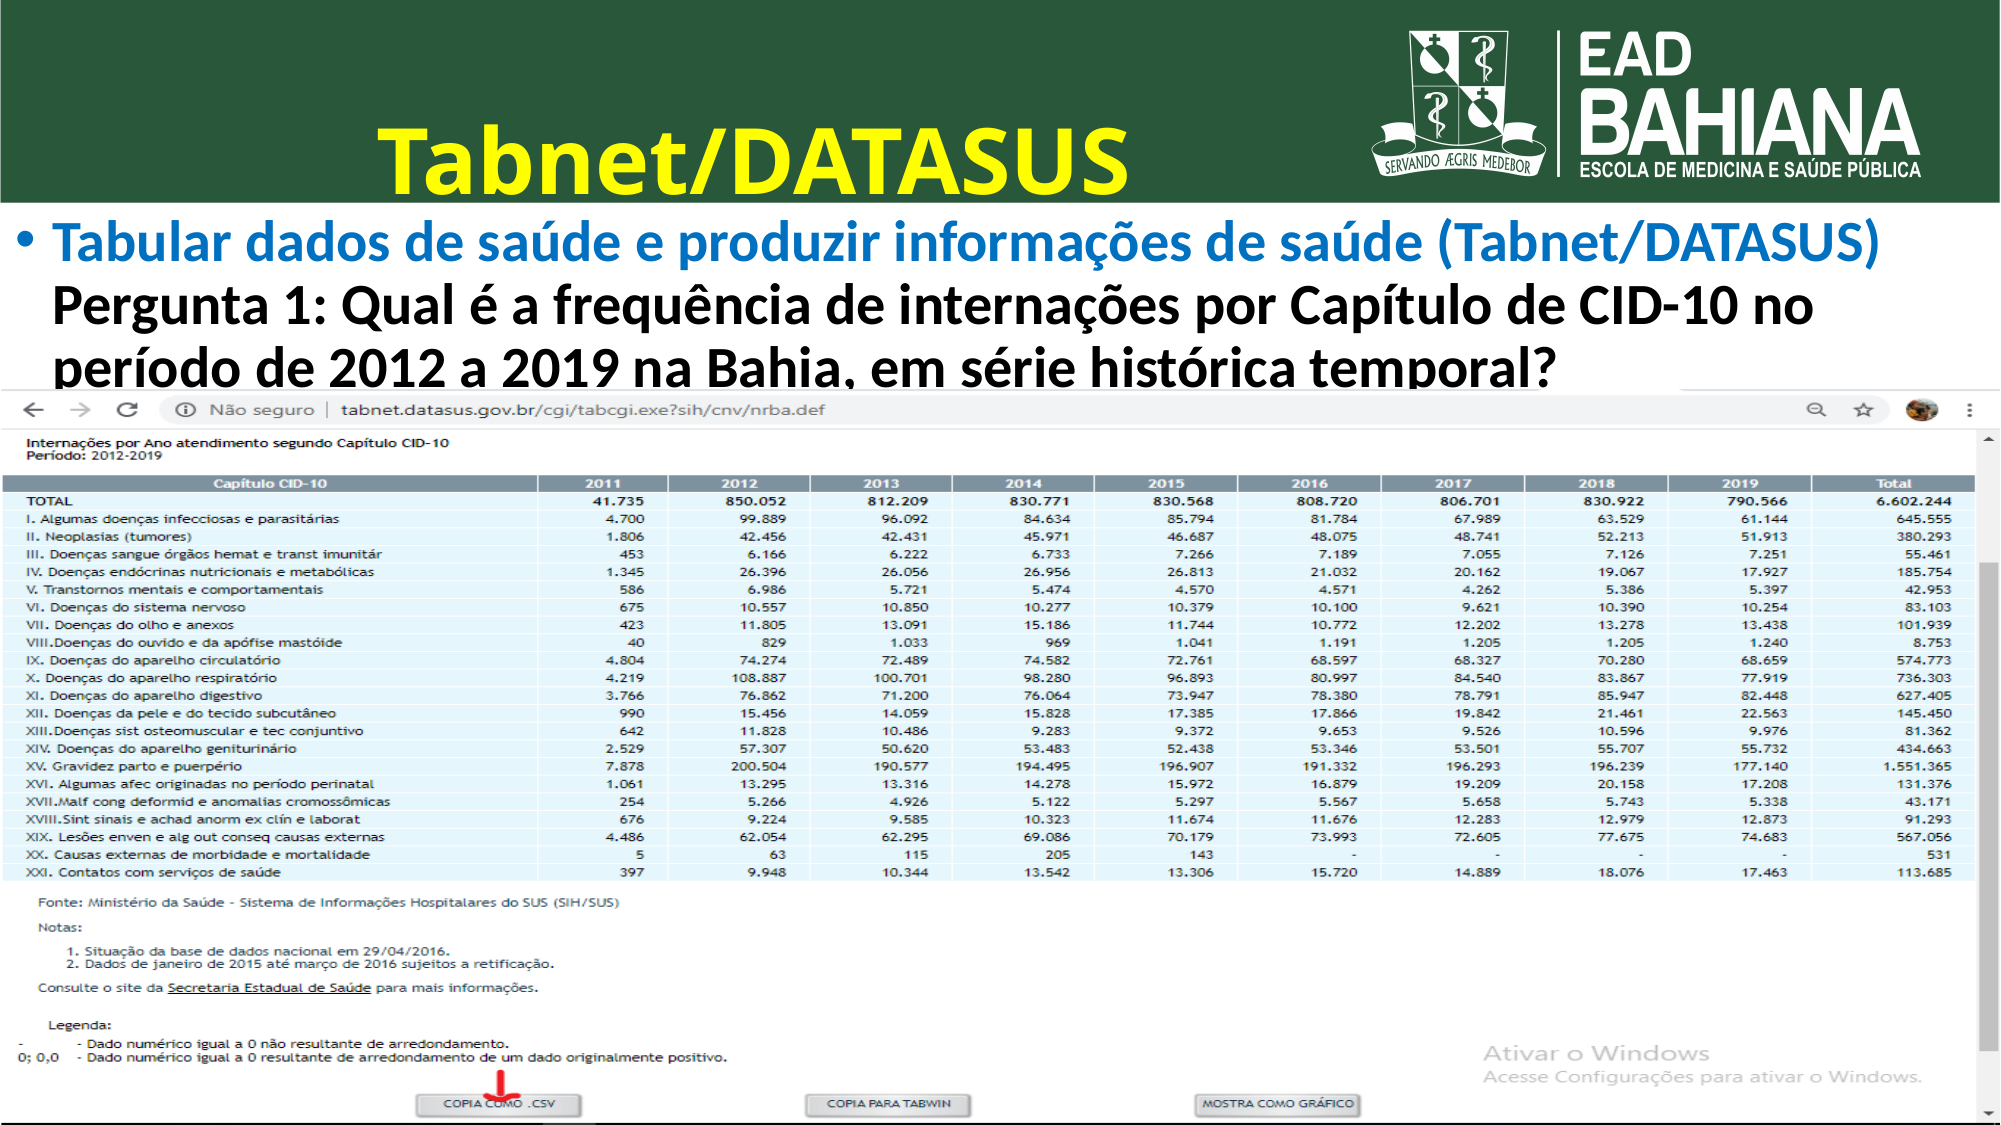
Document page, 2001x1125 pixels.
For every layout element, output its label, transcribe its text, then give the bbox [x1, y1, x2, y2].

list Tabular dados de saúde e produzir informações de saúde (Tabnet/DATASUS) Pergunta 1: Qual é a frequência de internações por Capítulo de CID-10 no período de 2012 a 2019 na Bahia, em série histórica temporal? [0, 203, 1963, 389]
picture [0, 0, 2000, 1125]
title Tabnet/DATASUS [0, 56, 1616, 203]
